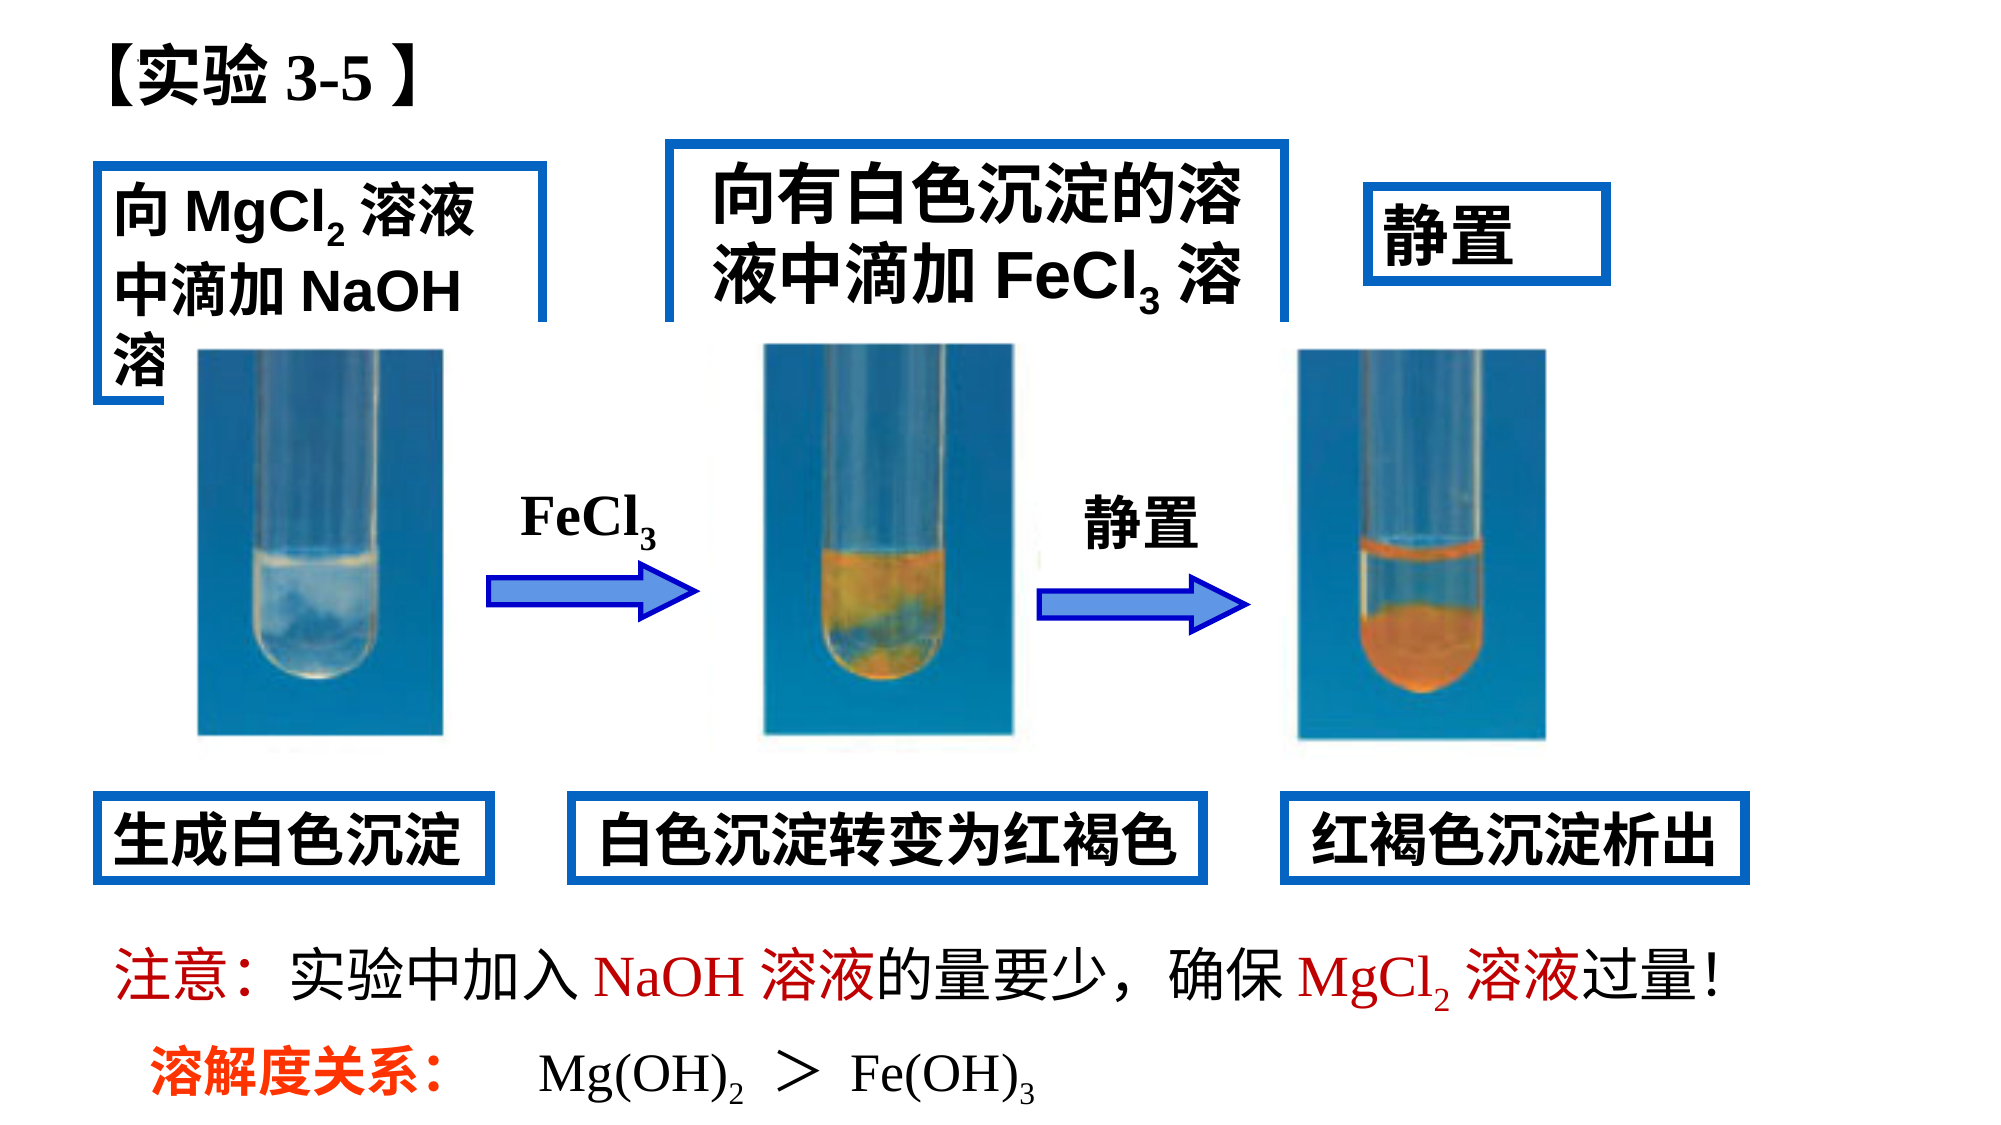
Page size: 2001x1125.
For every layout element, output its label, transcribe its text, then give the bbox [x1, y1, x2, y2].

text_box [164, 322, 1567, 762]
text_box 向有白色沉淀的溶液中滴加FeCl3溶液 [669, 144, 1285, 322]
text_box 白色沉淀转变为红褐色 [571, 796, 1204, 881]
text_box Mg(OH)2 ＞ Fe(OH)3 [524, 1030, 1050, 1119]
text_box 【实验3-5】 [54, 26, 472, 122]
text_box 生成白色沉淀 [97, 796, 490, 881]
text_box 红褐色沉淀析出 [1284, 796, 1745, 881]
text_box 静置 [1367, 186, 1607, 281]
text_box 向MgCl2溶液中滴加NaOH溶液 [97, 165, 543, 401]
text_box 注意：实验中加入NaOH溶液的量要少，确保MgCl2溶液过量！ [98, 931, 1771, 1026]
text_box 溶解度关系： [135, 1030, 490, 1110]
